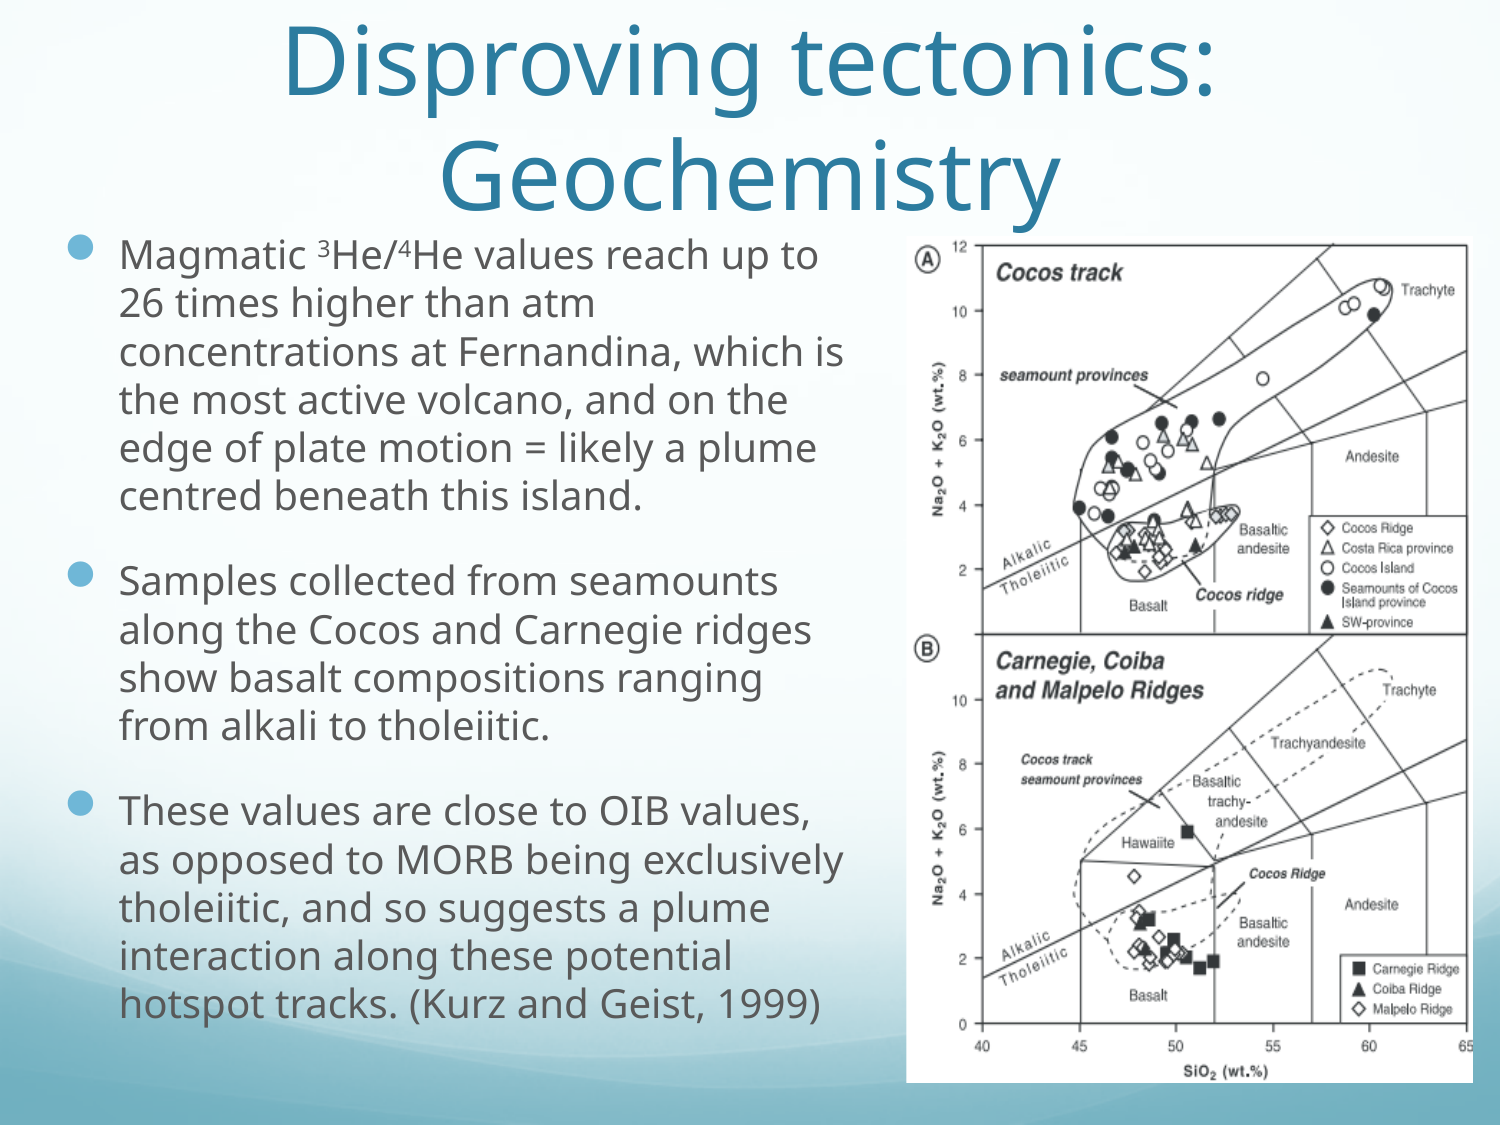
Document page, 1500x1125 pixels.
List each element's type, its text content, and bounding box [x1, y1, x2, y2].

title Disproving tectonics: Geochemistry [90, 17, 1410, 237]
picture [905, 236, 1474, 1084]
list Magmatic 3He/4He values reach up to 26 times higher than atm concentrations at Fernandina, which is the most active volcano, and on the edge of plate motion = likely a plume centred beneath this island. Samples collected from seamounts along the Cocos and Carnegie ridges show basalt compositions ranging from alkali to tholeiitic. These values are close to OIB values, as opposed to MORB being exclusively tholeiitic, and so suggests a plume interaction along these potential hotspot tracks. (Kurz and Geist, 1999) [49, 221, 866, 1085]
